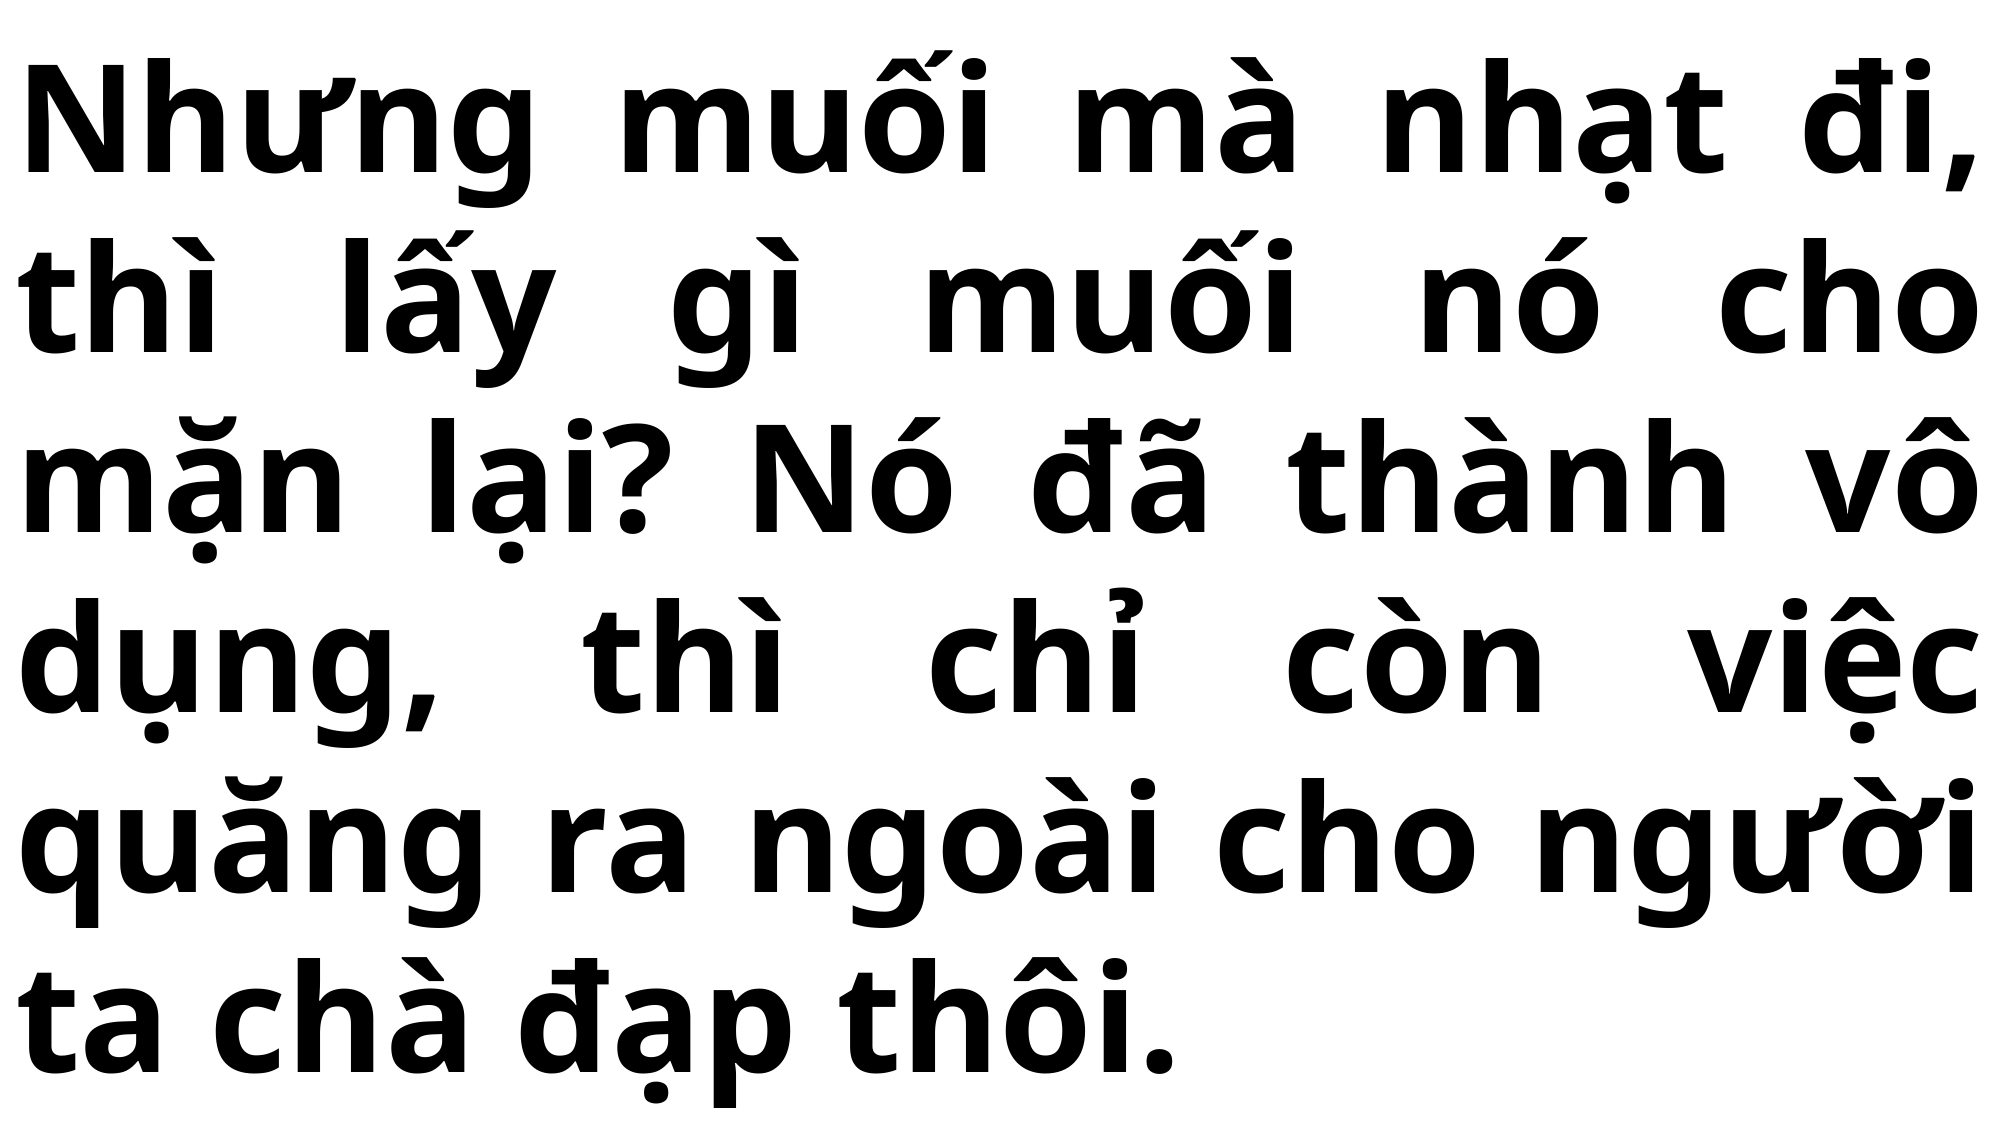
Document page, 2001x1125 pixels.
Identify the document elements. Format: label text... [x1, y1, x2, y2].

title Nhưng muối mà nhạt đi, thì lấy gì muối nó cho mặn lại? Nó đã thành vô dụng, thì chỉ còn việc quăng ra ngoài cho người ta chà đạp thôi. [0, 0, 2000, 1125]
